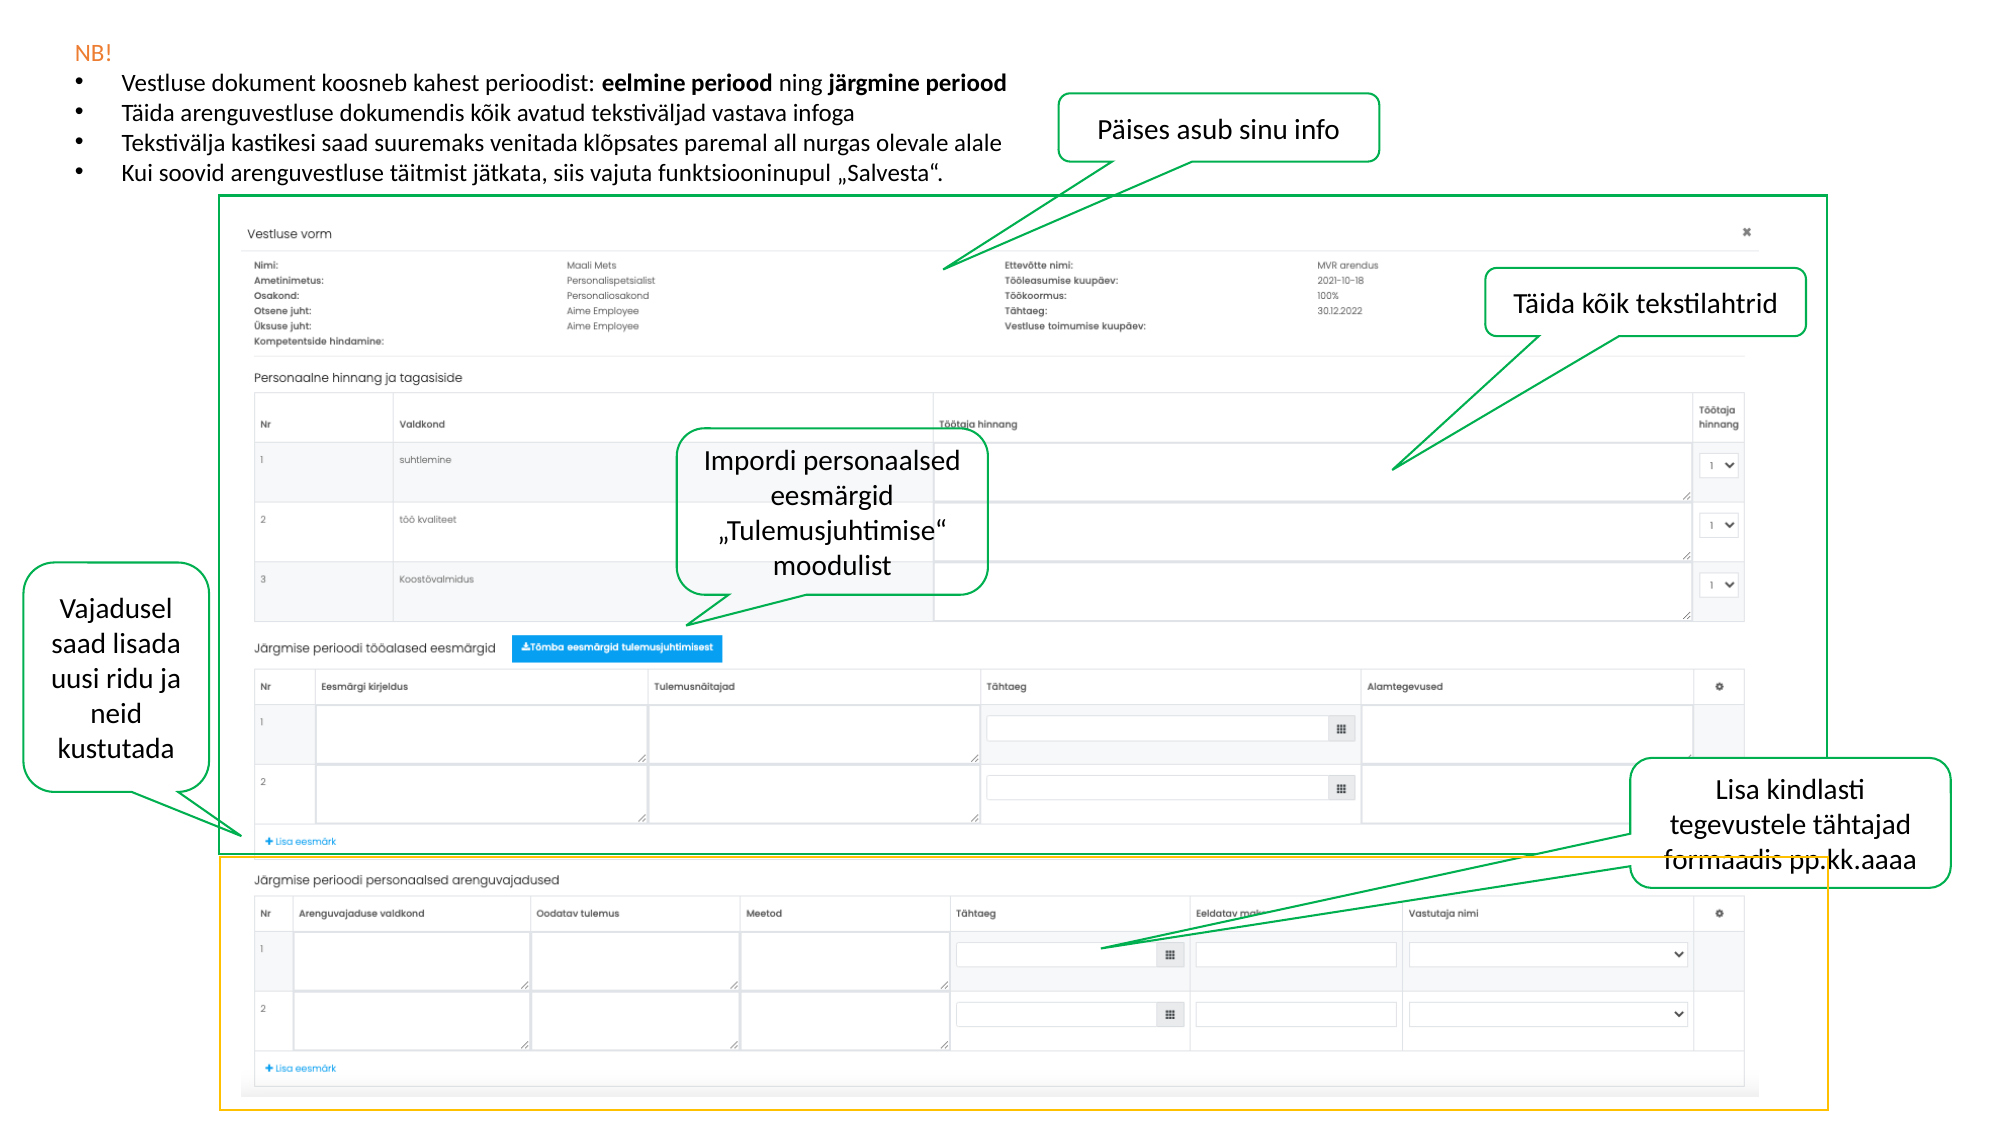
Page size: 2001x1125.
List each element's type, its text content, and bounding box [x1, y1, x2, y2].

text_box [218, 829, 241, 855]
text_box Lisa kindlasti tegevustele tähtajad formaadis pp.kk.aaaa [1759, 756, 1952, 889]
text_box Päises asub sinu info [1057, 92, 1381, 194]
text_box Vajadusel saad lisada uusi ridu ja neid kustutada [22, 561, 241, 838]
text_box [219, 856, 1829, 1111]
picture [241, 219, 1759, 1097]
text_box [218, 194, 1828, 833]
text_box NB! Vestluse dokument koosneb kahest perioodist: eelmine periood ning järgmine periood Täida arenguvestluse dokumendis kõik avatud tekstiväljad vastava infoga Tekstivälja kastikesi saad suuremaks venitada klõpsates paremal all nurgas olevale alale Kui soovid arenguvestluse täitmist jätkata, siis vajuta funktsiooninupul „Salvesta“. [59, 28, 1023, 194]
